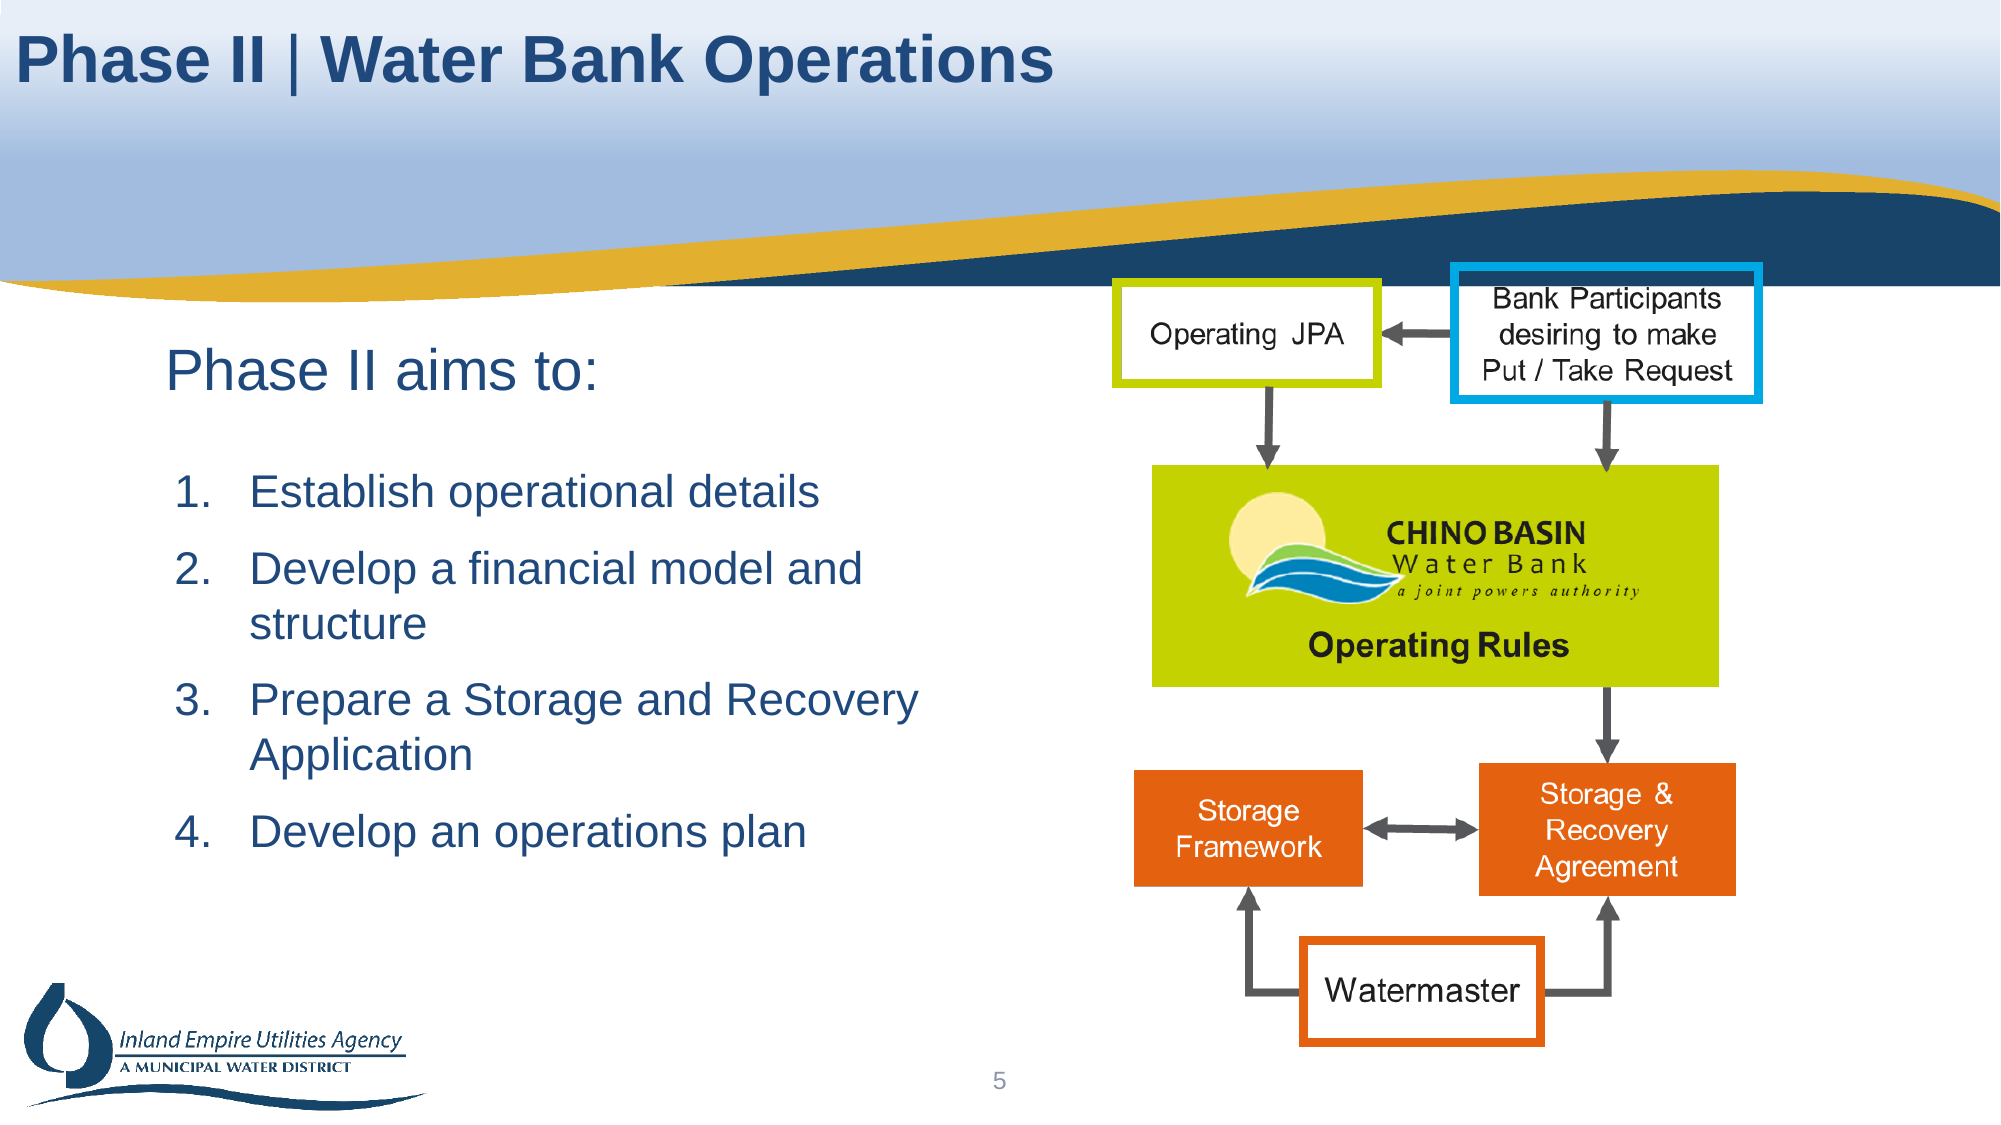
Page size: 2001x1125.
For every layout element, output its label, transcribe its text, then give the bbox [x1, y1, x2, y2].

title Phase II | Water Bank Operations [0, 0, 1800, 150]
slide_number 5 [766, 1050, 1234, 1110]
list Phase II aims to: Establish operational details Develop a financial model and structure Prepare a Storage and Recovery Application Develop an operations plan [150, 324, 963, 913]
picture [0, 0, 2001, 1125]
